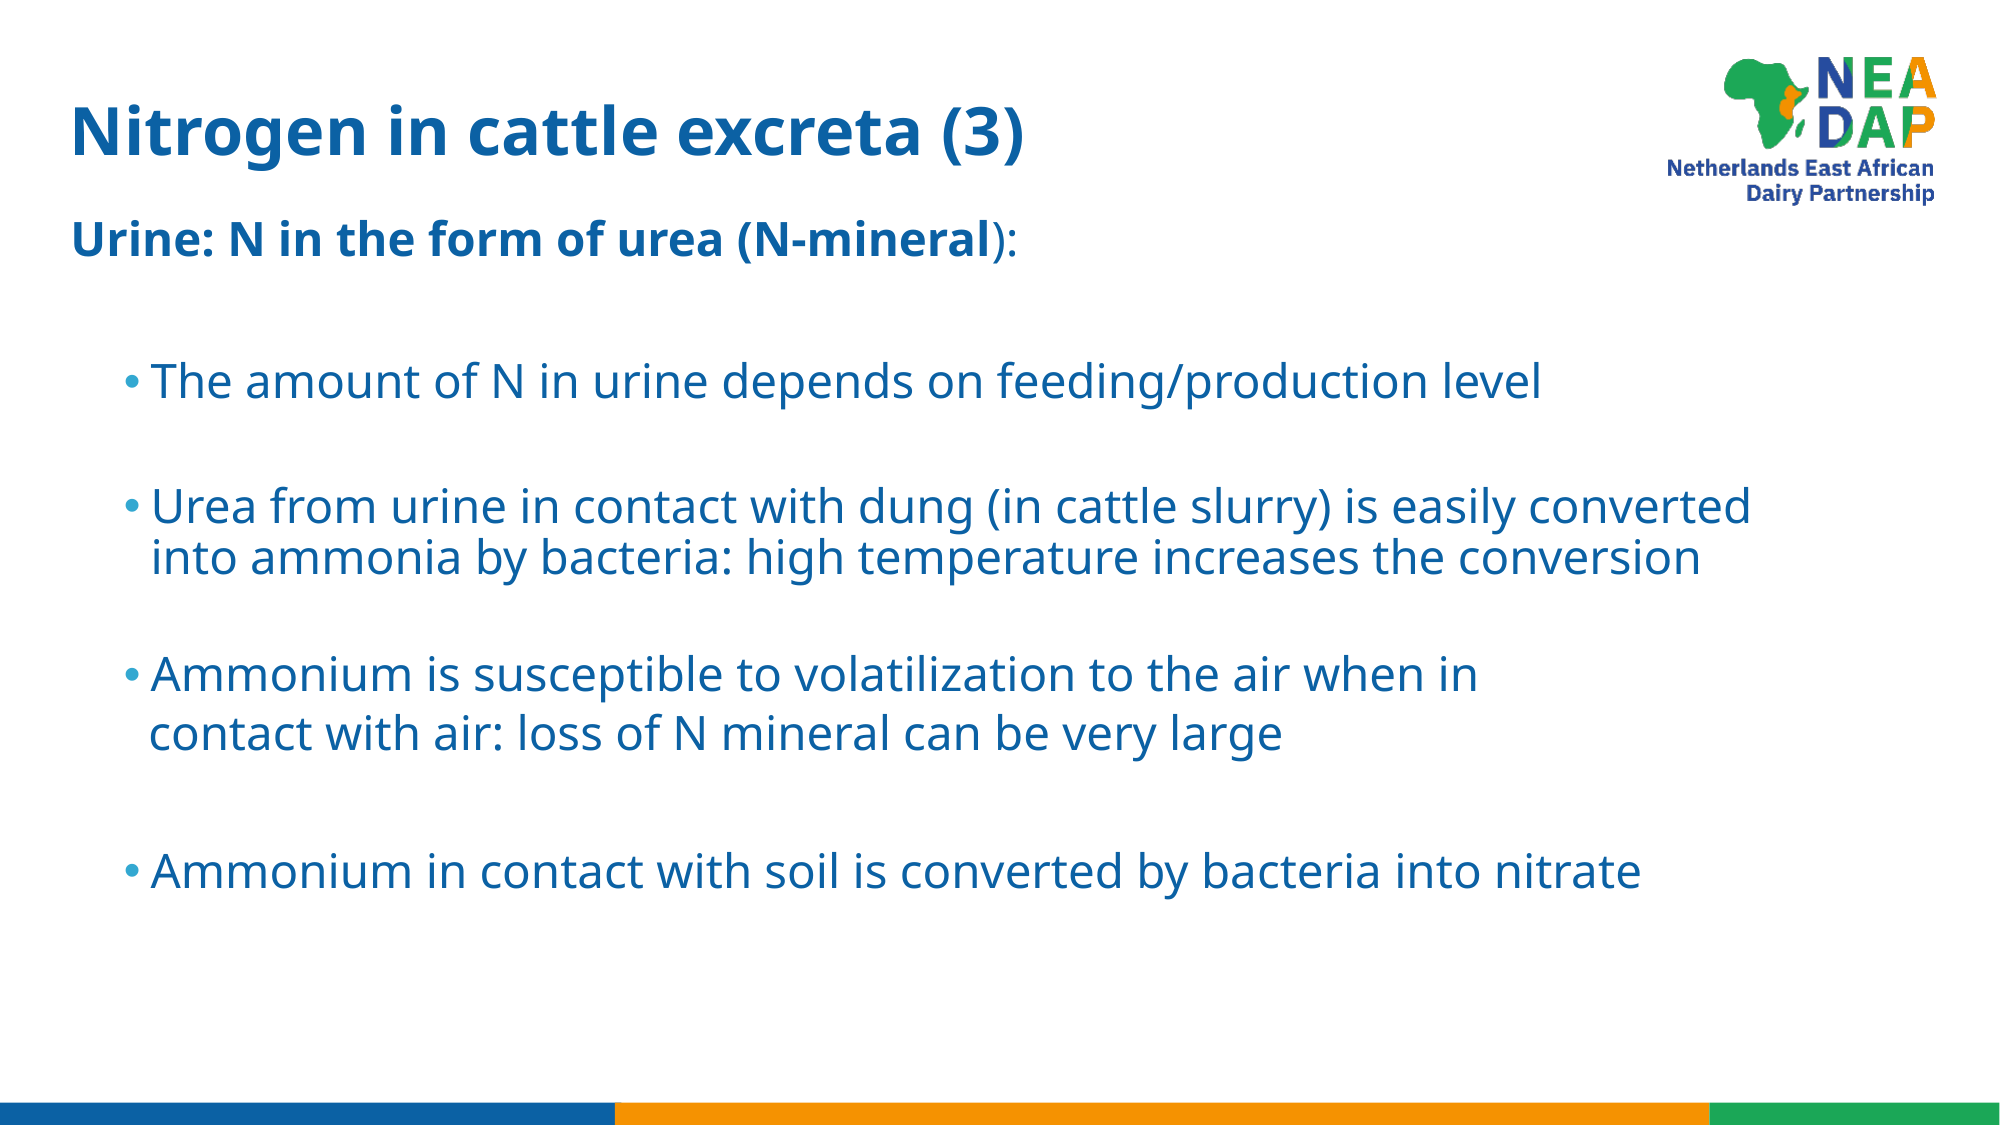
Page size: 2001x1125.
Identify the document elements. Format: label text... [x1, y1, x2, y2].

list Urine: N in the form of urea (N-mineral): The amount of N in urine depends on feeding/production level Urea from urine in contact with dung (in cattle slurry) is easily converted into ammonia by bacteria: high temperature increases the conversion Ammonium is susceptible to volatilization to the air when in contact with air: loss of N mineral can be very large Ammonium in contact with soil is converted by bacteria into nitrate [55, 208, 1781, 1116]
title Nitrogen in cattle excreta (3) [55, 90, 1781, 208]
picture [1637, 37, 1948, 218]
